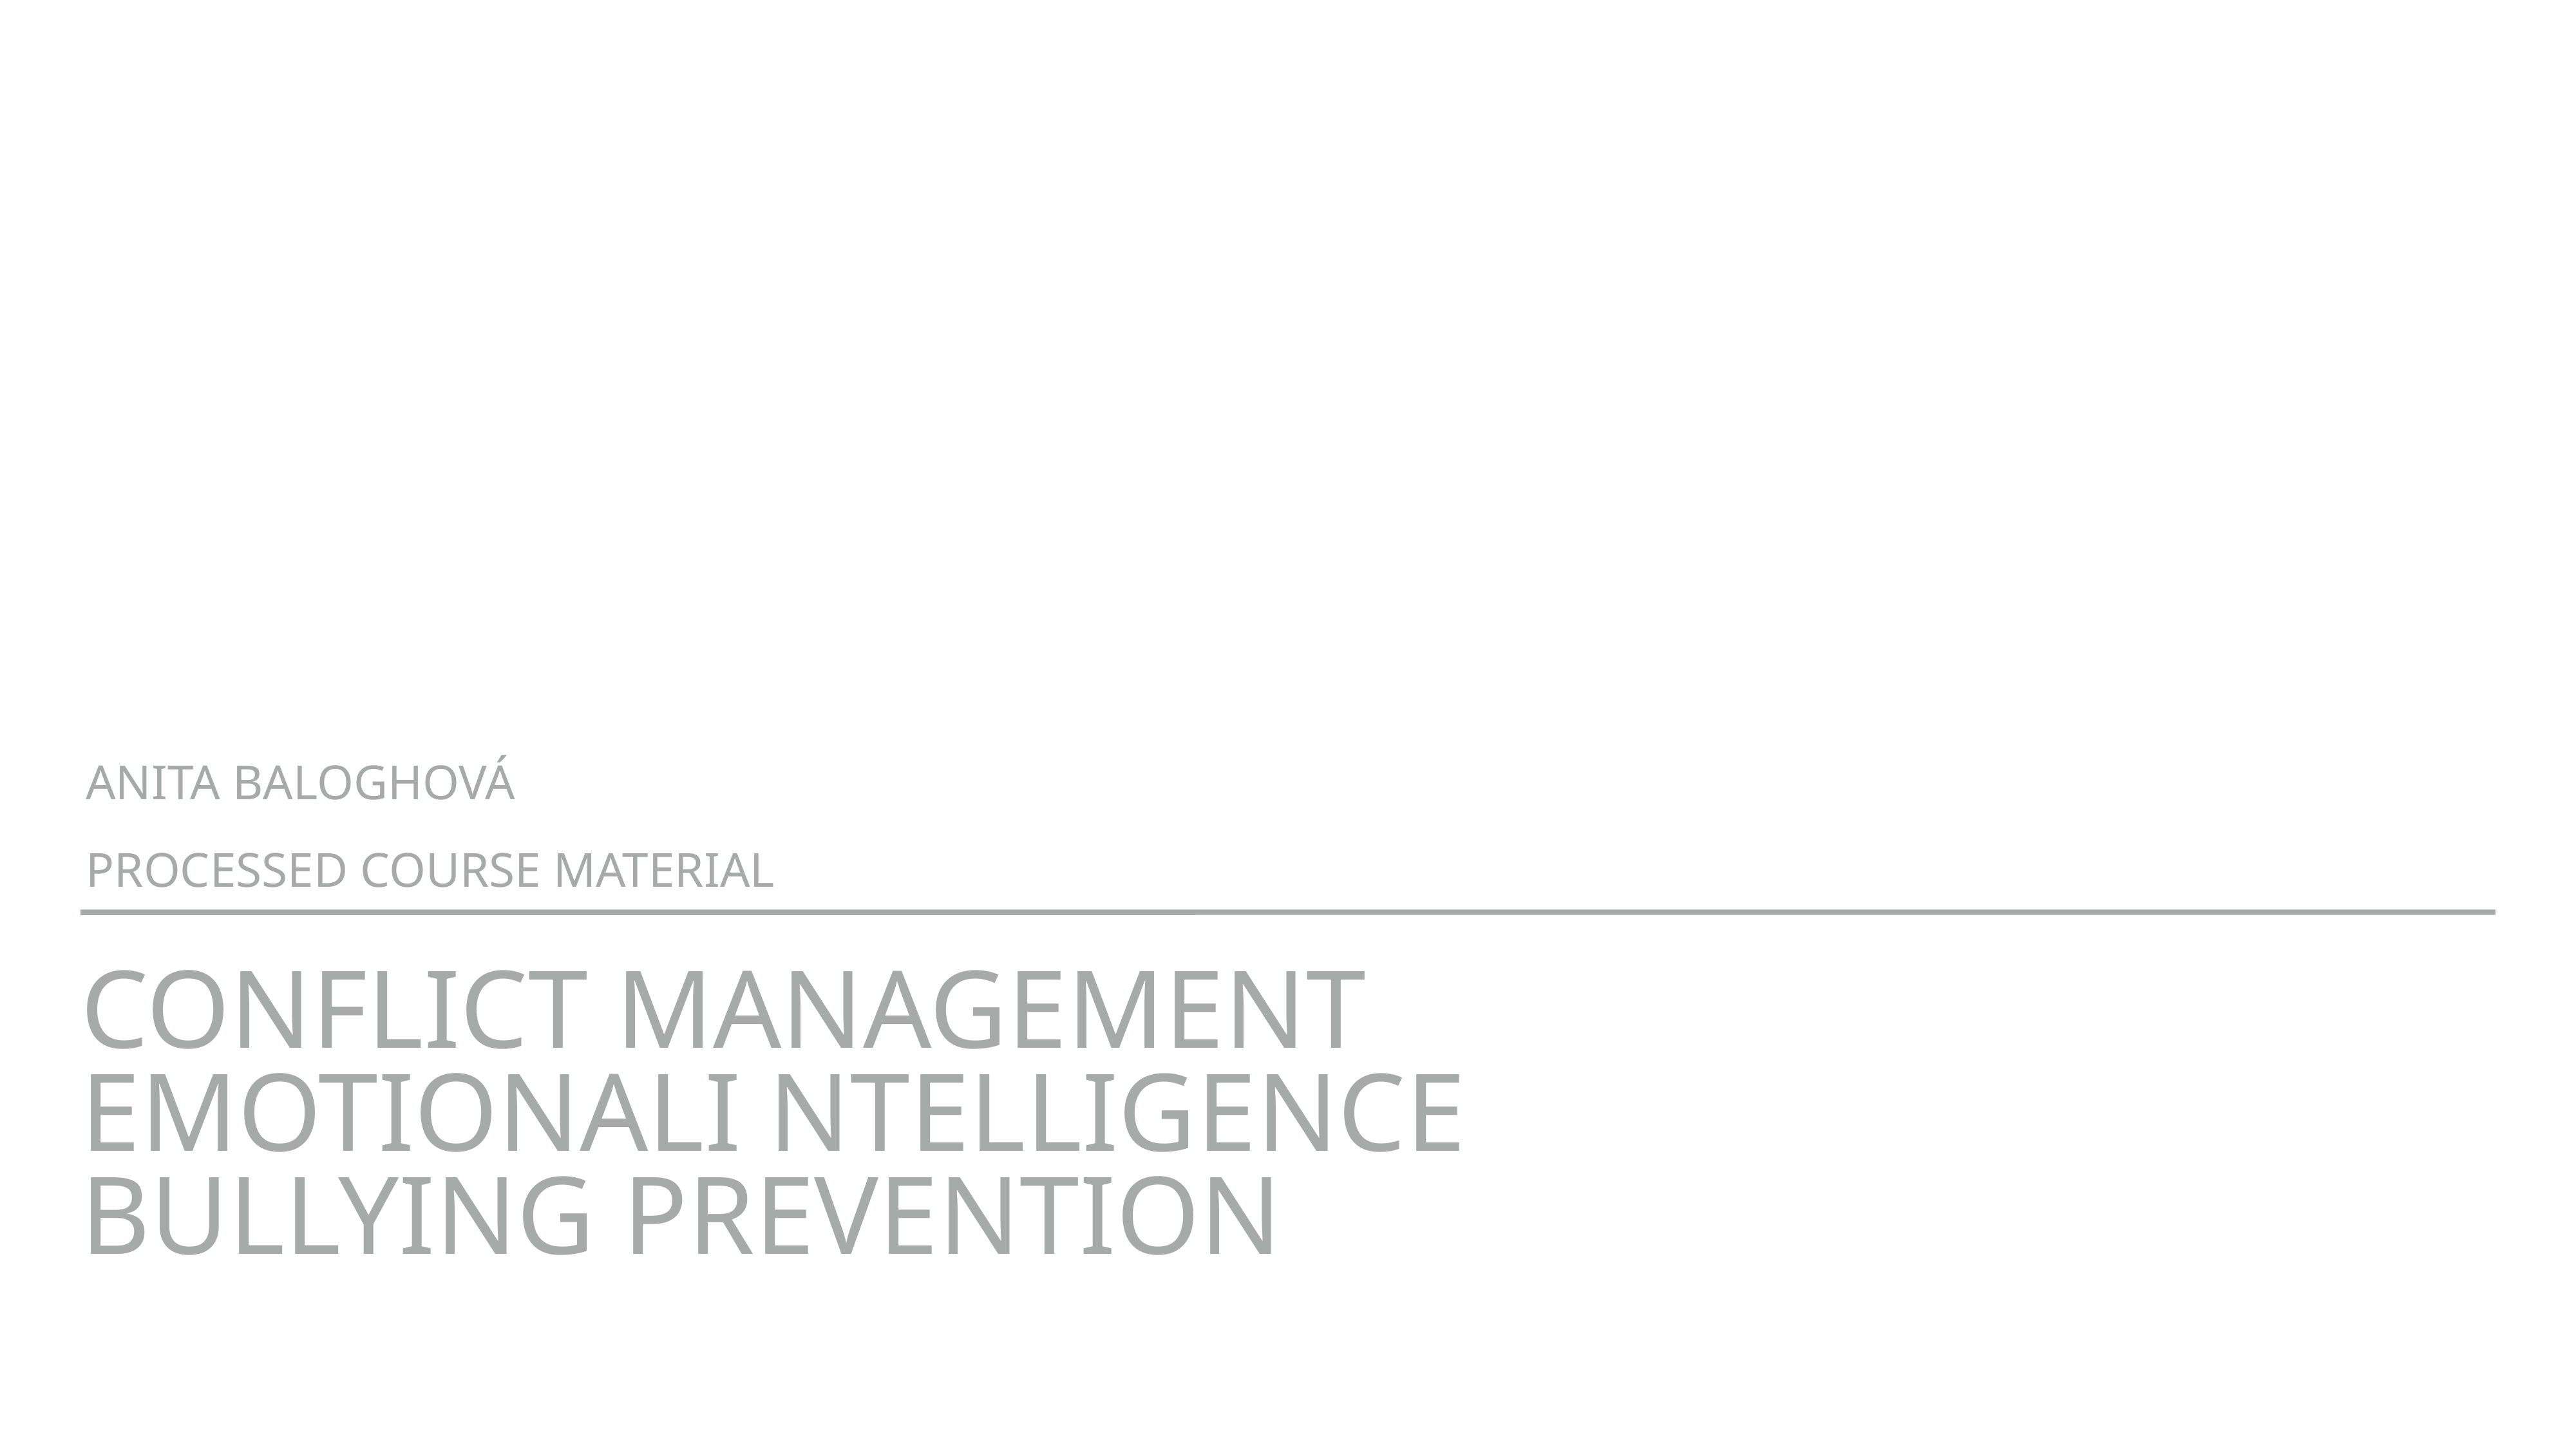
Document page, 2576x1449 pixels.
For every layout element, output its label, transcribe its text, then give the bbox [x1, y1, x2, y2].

subtitle Anita Baloghová processed course material [80, 632, 2496, 902]
title Conflict MANAGEMENT EMOTIONALI NTELLIGENCE BULLYING PREVENTION [75, 960, 2268, 1449]
